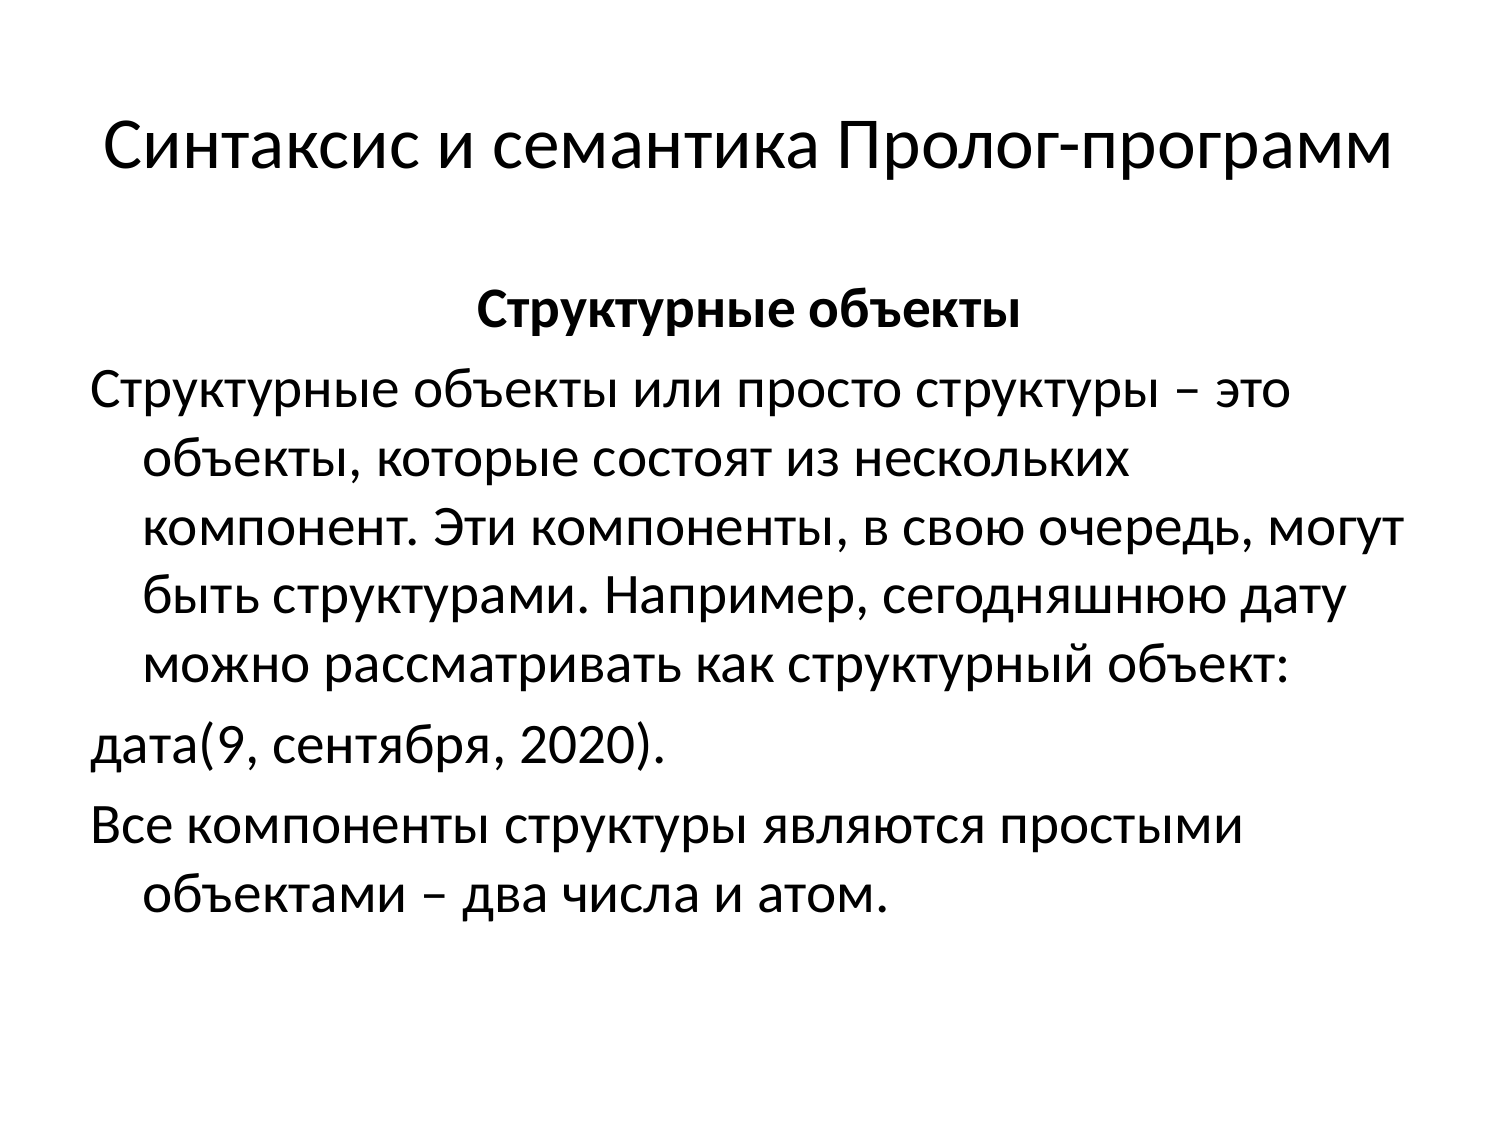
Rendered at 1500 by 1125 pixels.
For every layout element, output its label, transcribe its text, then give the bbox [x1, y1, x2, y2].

title Синтаксис и семантика Пролог-программ [75, 45, 1425, 233]
list Структурные объекты Структурные объекты или просто структуры – это объекты, которые состоят из нескольких компонент. Эти компоненты, в свою очередь, могут быть структурами. Например, сегодняшнюю дату можно рассматривать как структурный объект: дата(9, сентября, 2020). Все компоненты структуры являются простыми объектами – два числа и атом. [75, 262, 1425, 1005]
